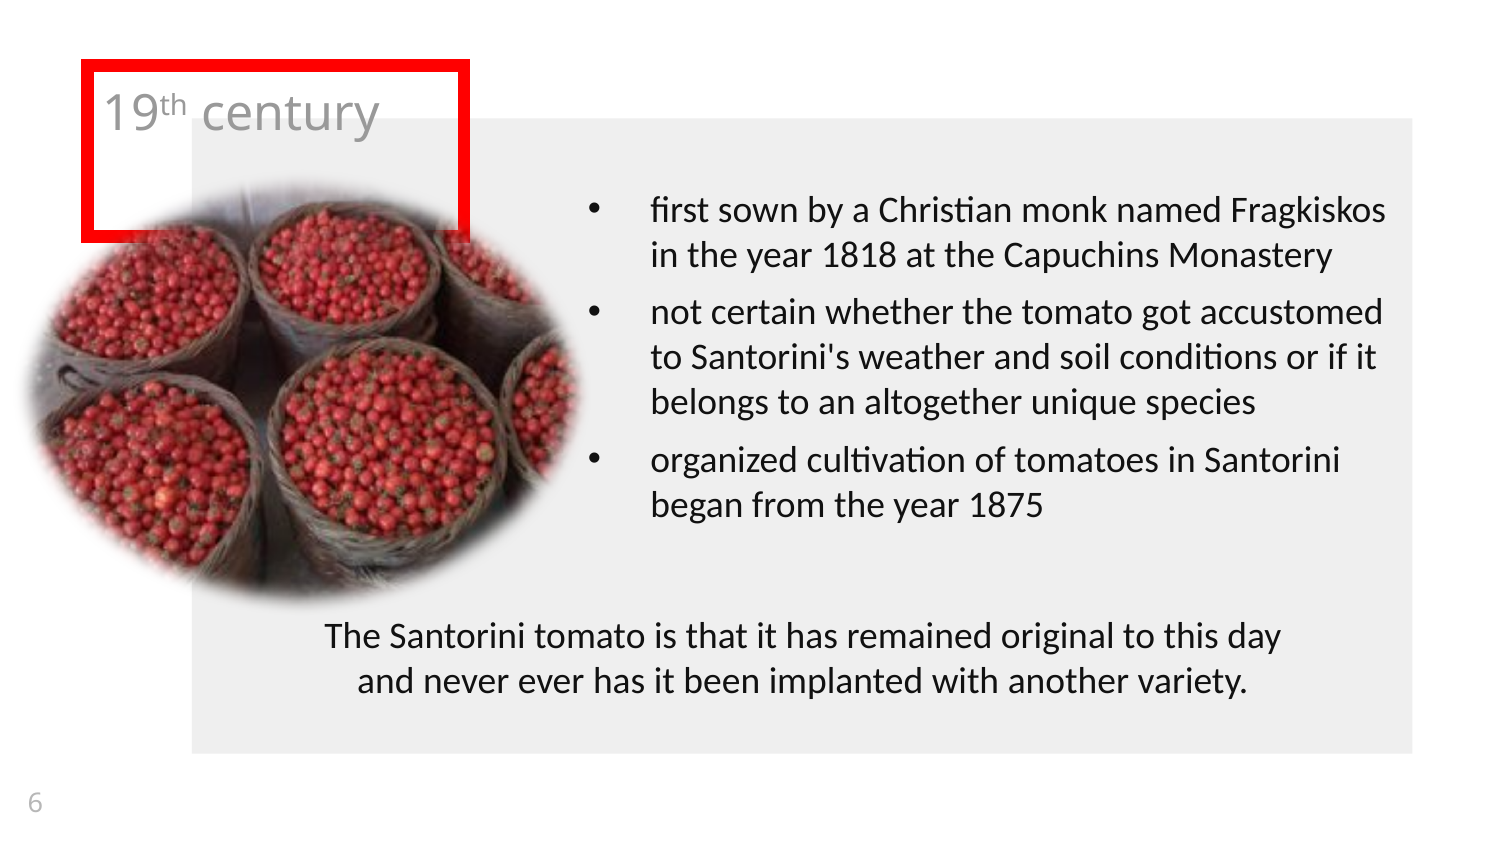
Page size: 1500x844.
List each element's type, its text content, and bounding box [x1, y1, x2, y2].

picture [12, 169, 592, 616]
text_box The Santorini tomato is that it has remained original to this day and never ever has it been implanted with another variety. [275, 596, 1319, 844]
slide_number 6 [12, 770, 103, 836]
list first sown by a Christian monk named Fragkiskos in the year 1818 at the Capuchins Monastery not certain whether the tomato got accustomed to Santorini's weather and soil conditions or if it belongs to an altogether unique species organized cultivation of tomatoes in Santorini began from the year 1875 [593, 170, 1411, 706]
title 19th century [81, 59, 470, 168]
